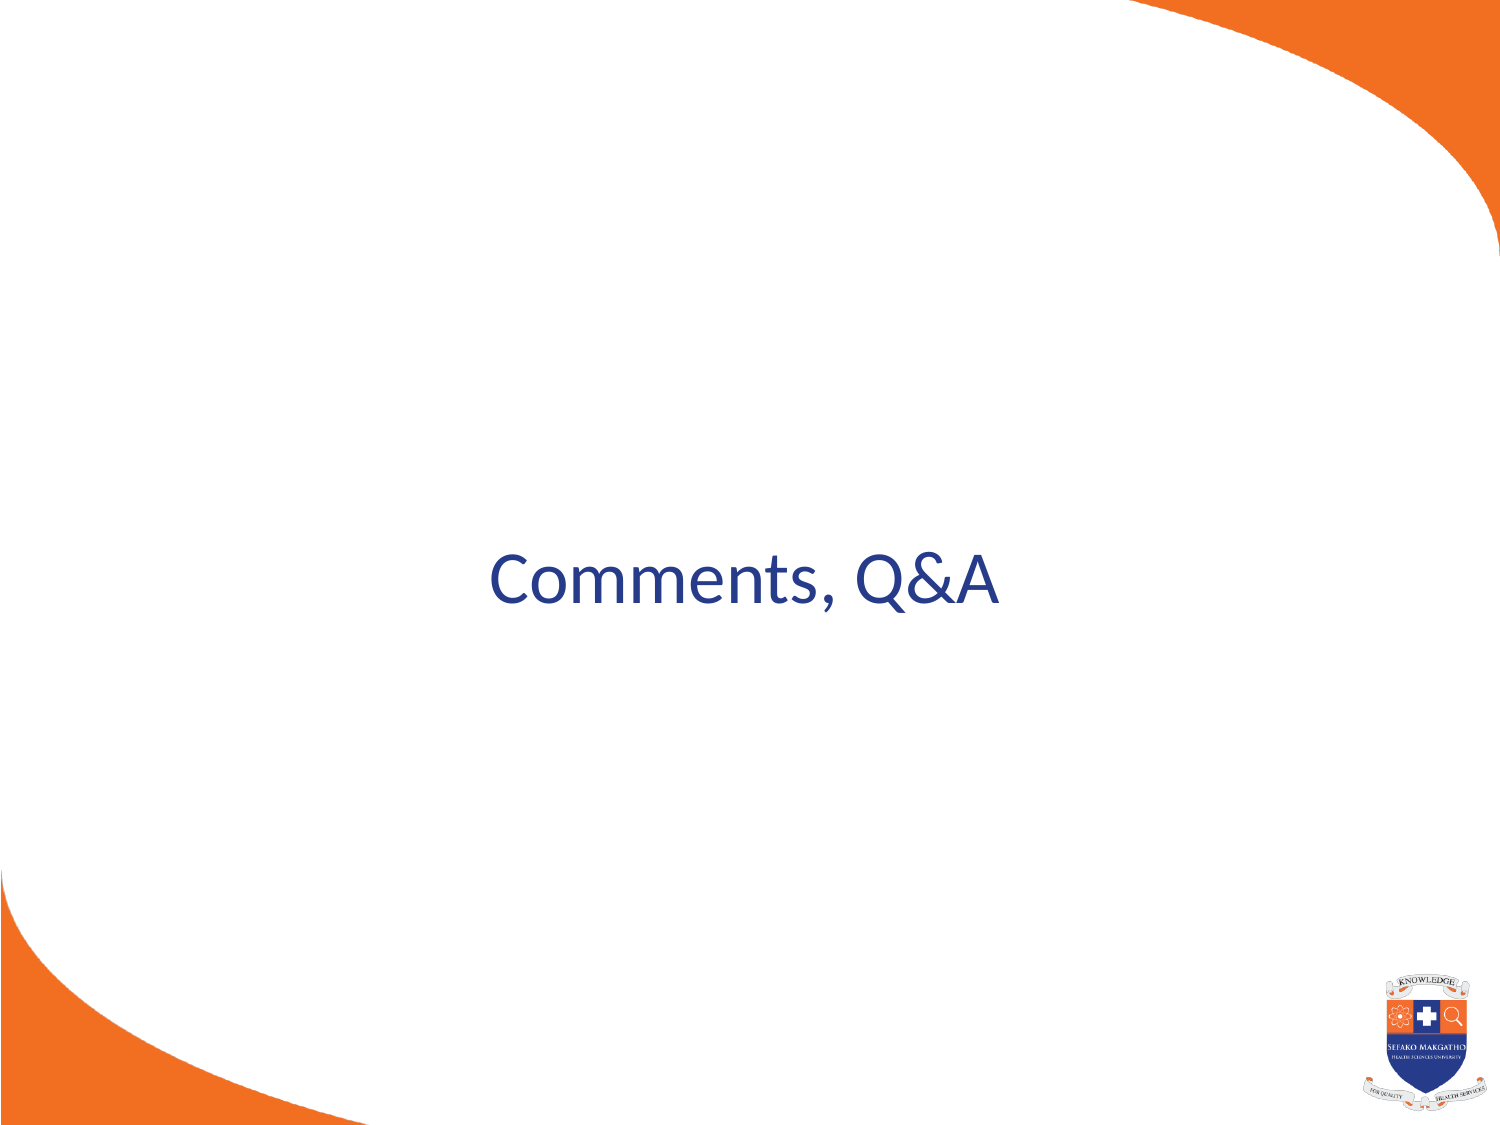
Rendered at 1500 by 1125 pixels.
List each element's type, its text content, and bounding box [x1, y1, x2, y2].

title Comments, Q&A [138, 525, 1352, 622]
picture [1127, 0, 1500, 270]
picture [2, 856, 373, 1125]
picture [1362, 973, 1487, 1112]
